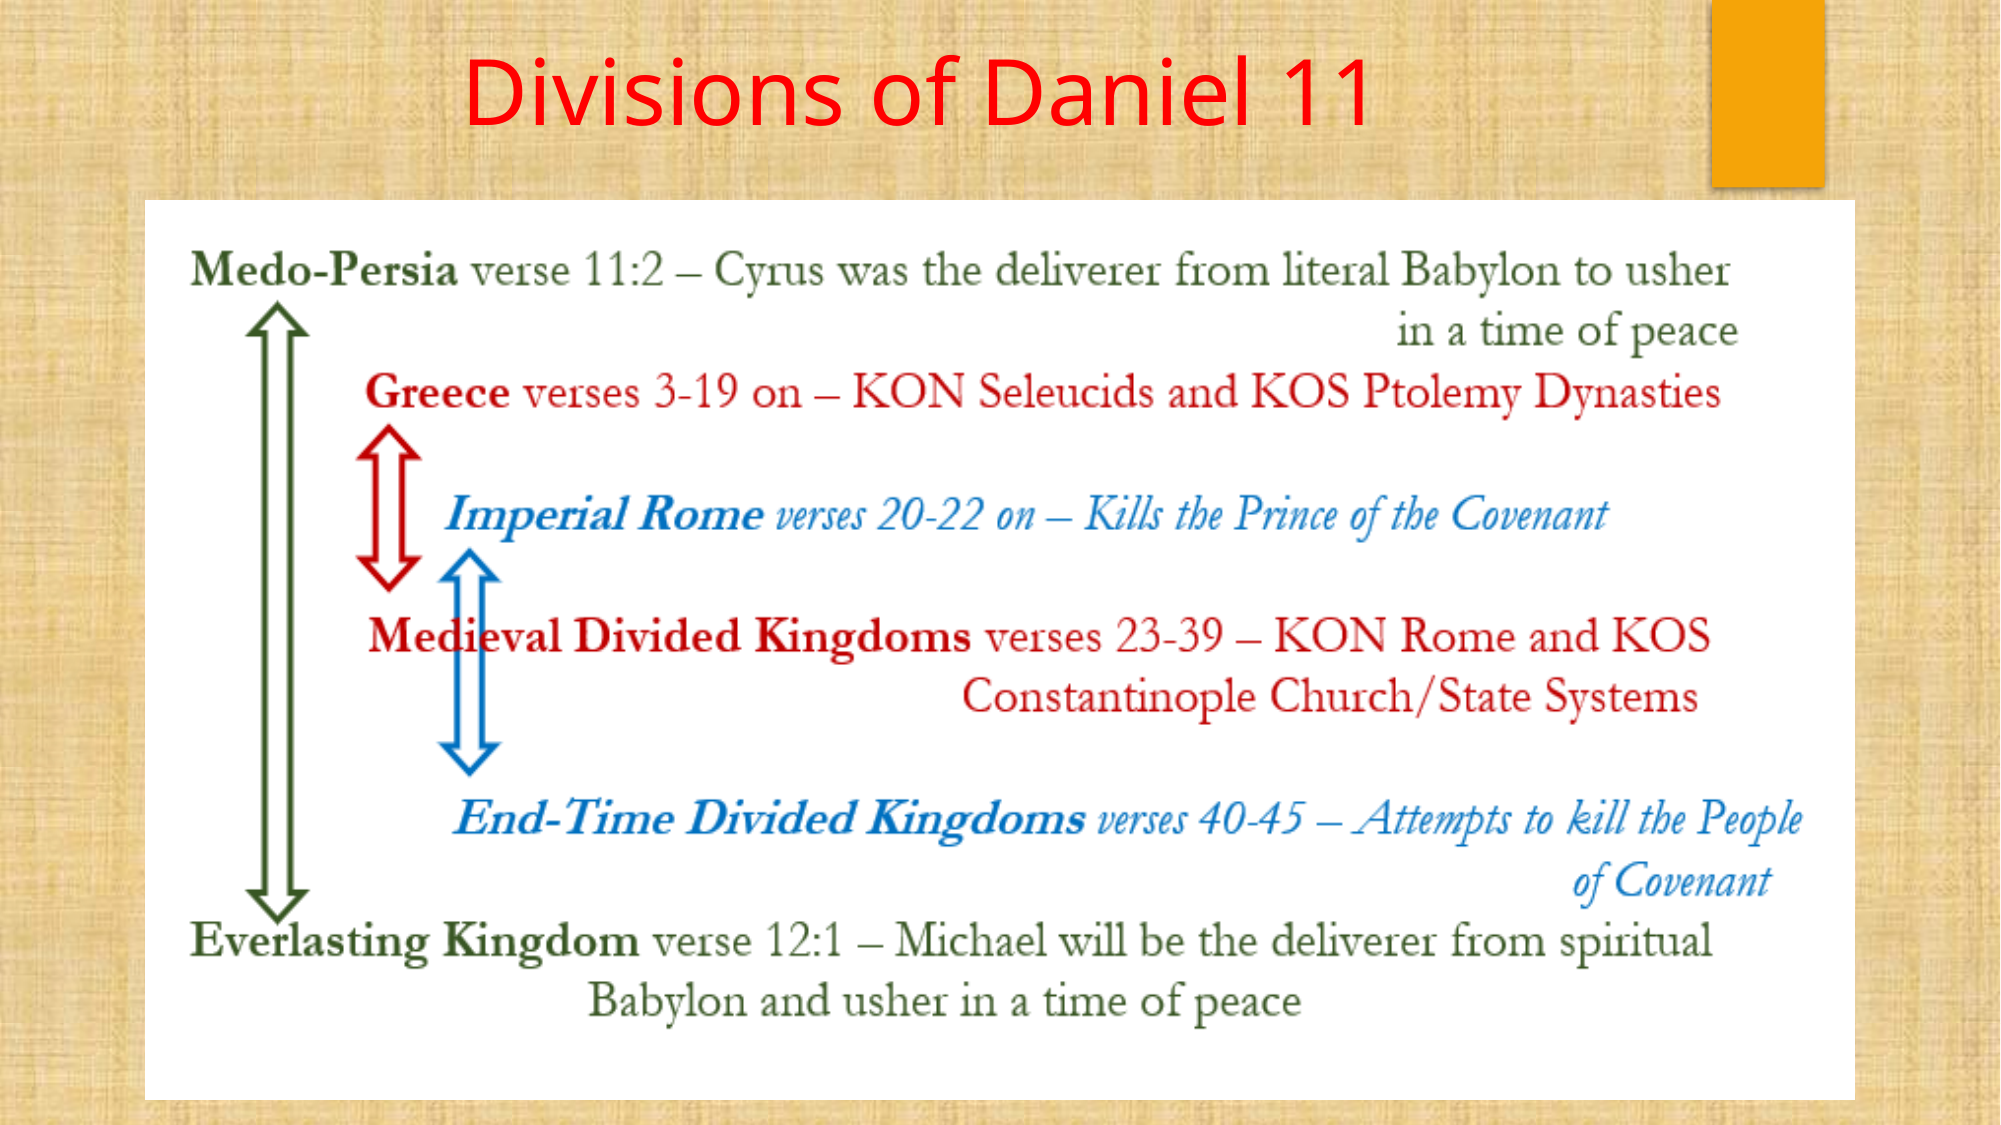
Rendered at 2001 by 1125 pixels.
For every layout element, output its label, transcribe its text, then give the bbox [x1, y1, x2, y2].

picture [0, 0, 2001, 1125]
title Divisions of Daniel 11 [54, 25, 1792, 201]
